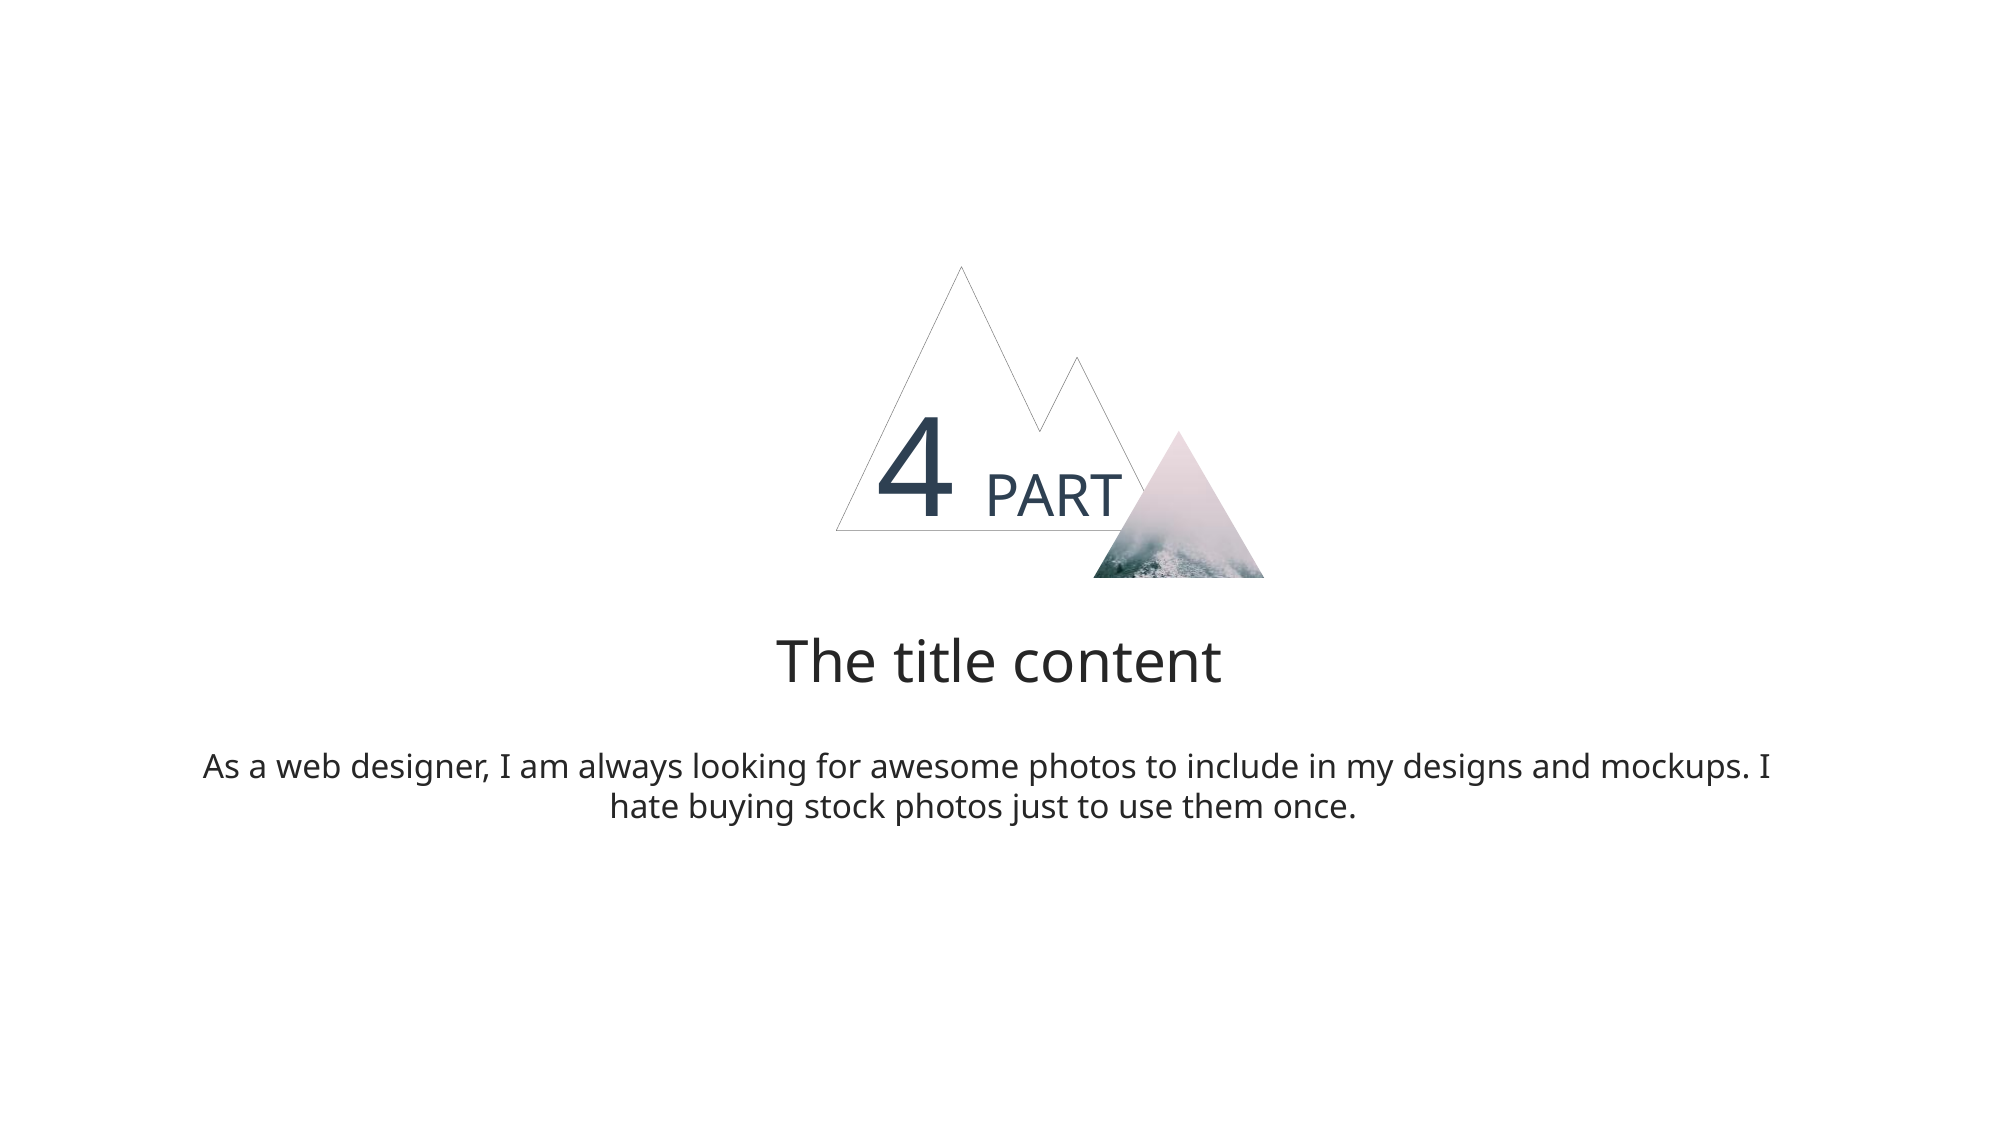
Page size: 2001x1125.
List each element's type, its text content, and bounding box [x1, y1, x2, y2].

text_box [836, 266, 1164, 554]
text_box The title content [761, 616, 1238, 702]
text_box As a web designer, I am always looking for awesome photos to include in my designs and mockups. I hate buying stock photos just to use them once. [184, 738, 1792, 833]
picture [1093, 430, 1265, 579]
